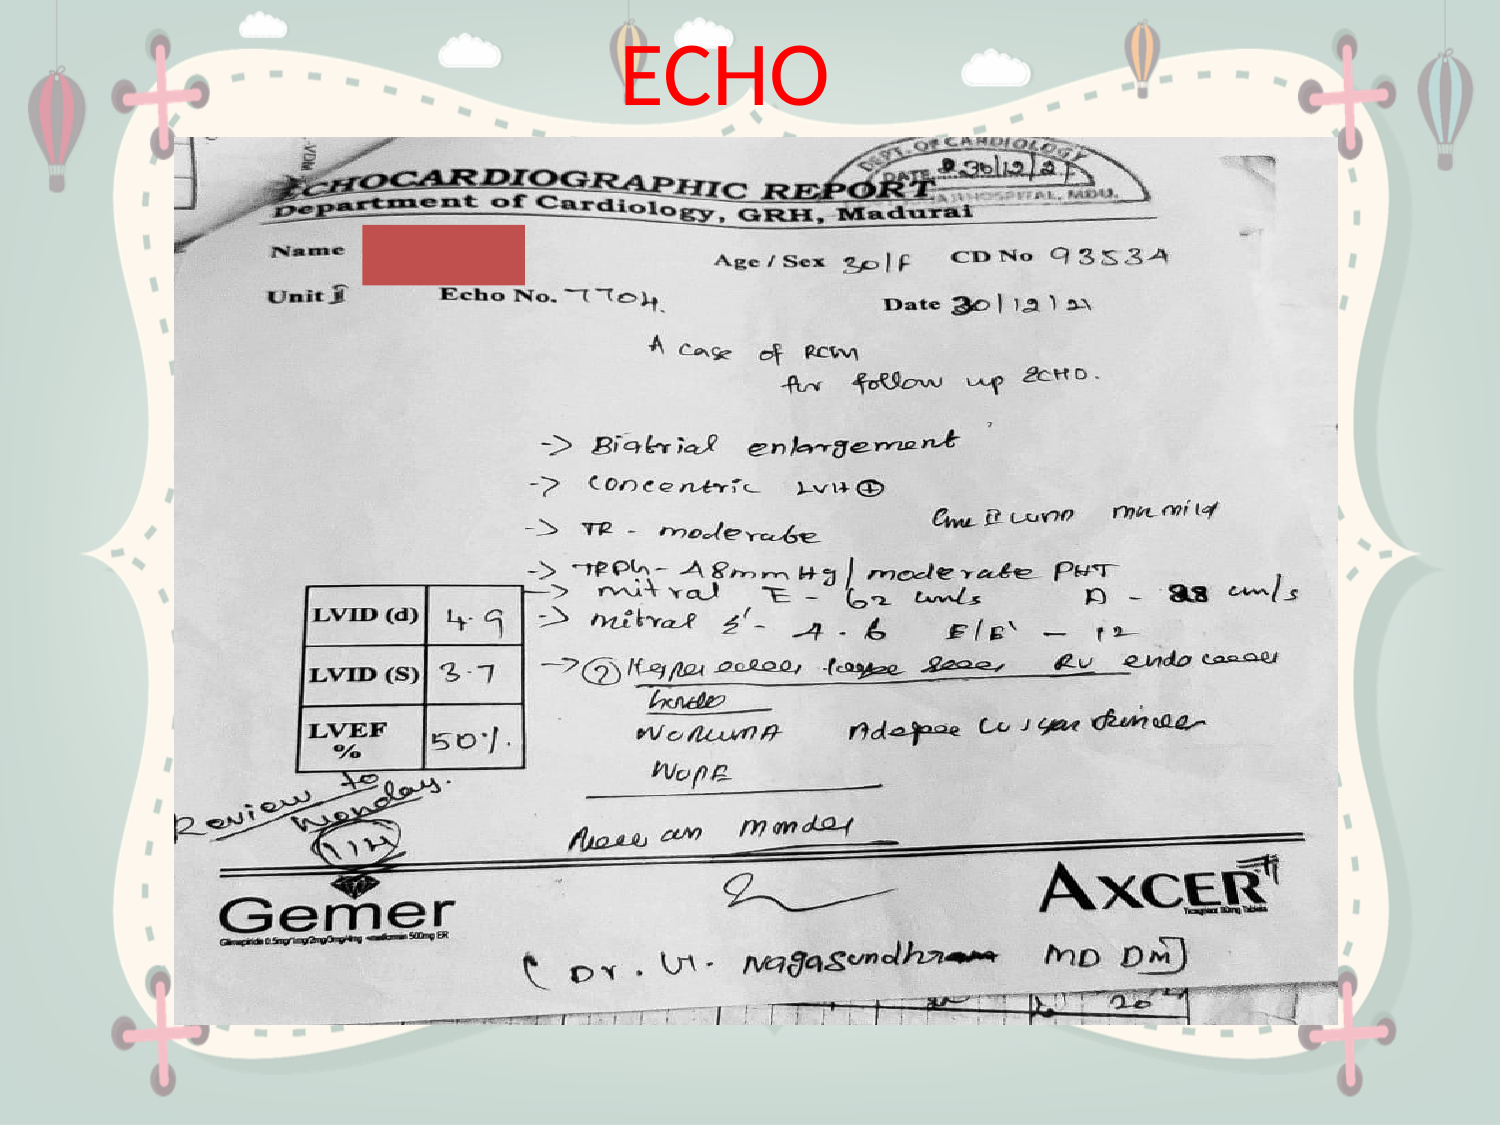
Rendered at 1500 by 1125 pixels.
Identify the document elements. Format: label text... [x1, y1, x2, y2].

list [174, 137, 1338, 1026]
title ECHO [50, 0, 1400, 163]
